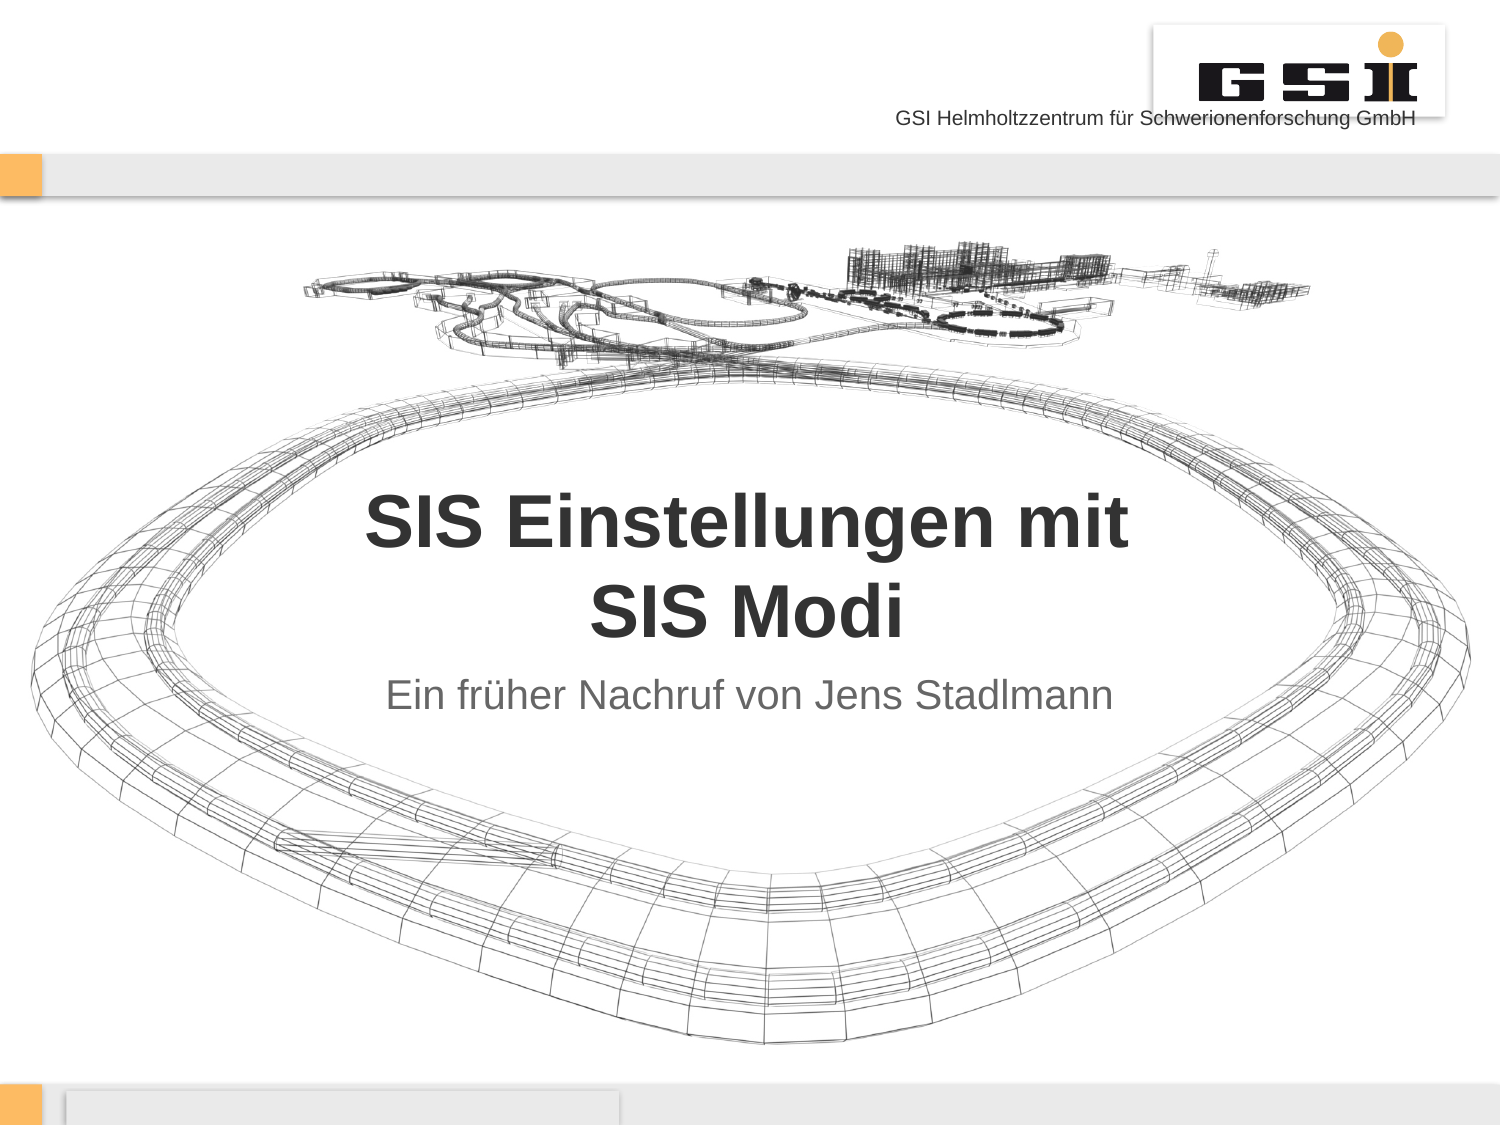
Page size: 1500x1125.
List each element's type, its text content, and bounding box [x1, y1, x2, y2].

title SIS Einstellungen mit SIS Modi [204, 531, 1290, 661]
subtitle Ein früher Nachruf von Jens Stadlmann [224, 659, 1276, 757]
picture [1197, 29, 1419, 104]
picture [18, 232, 1483, 1062]
